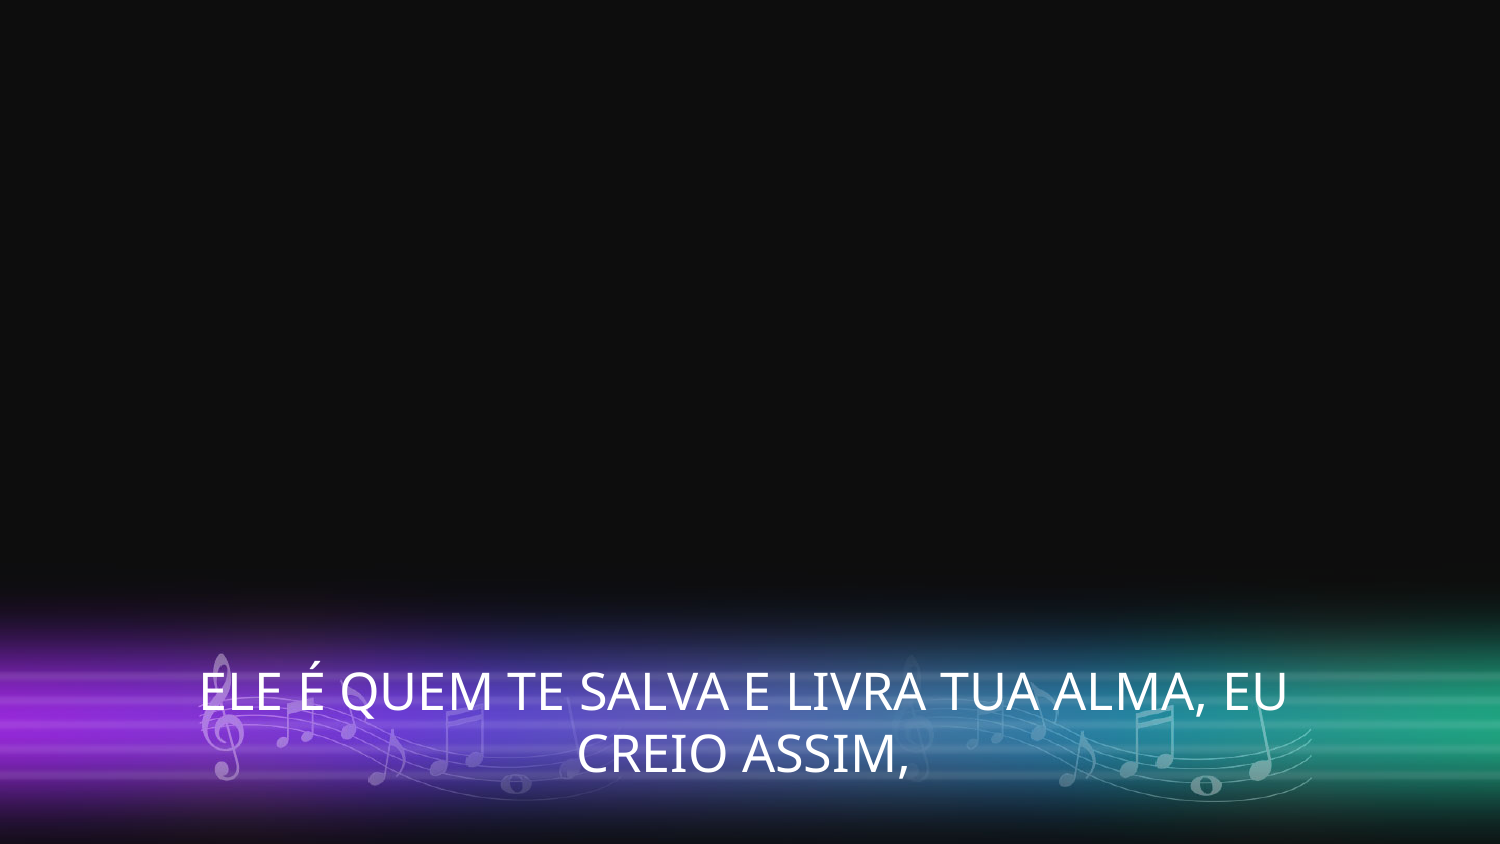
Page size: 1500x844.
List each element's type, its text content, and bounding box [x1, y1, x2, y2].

text_box ELE É QUEM TE SALVA E LIVRA TUA ALMA, EU CREIO ASSIM, [182, 651, 1306, 791]
picture [0, 0, 1500, 844]
